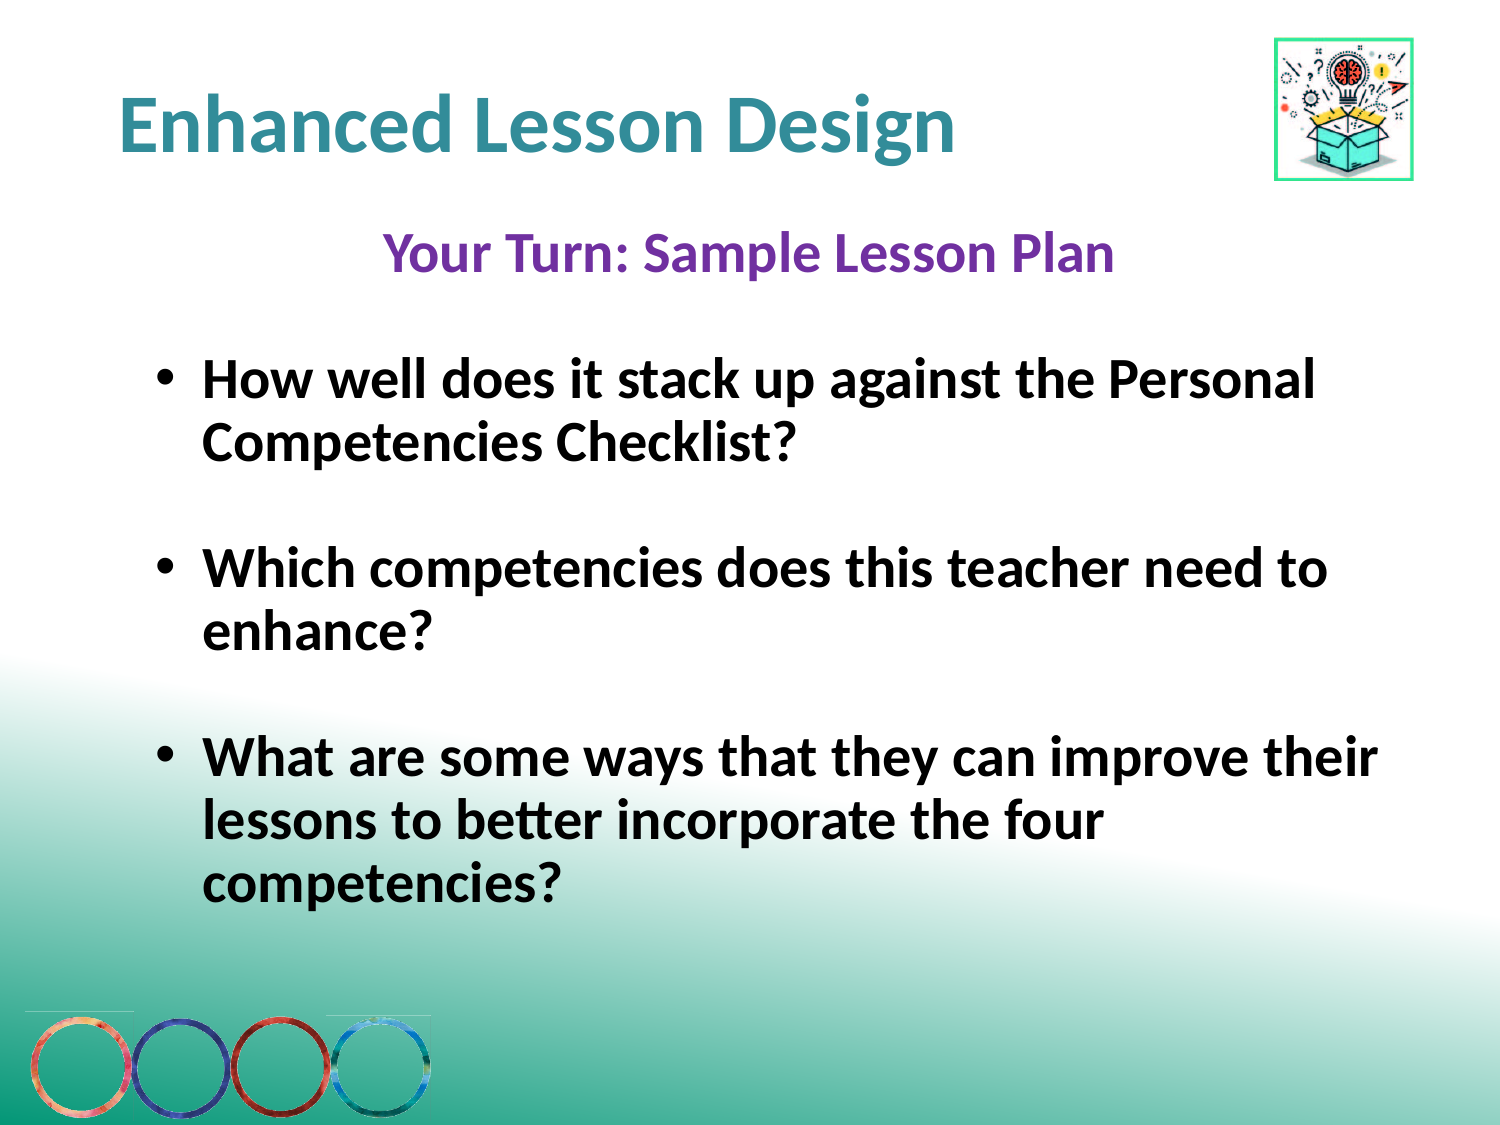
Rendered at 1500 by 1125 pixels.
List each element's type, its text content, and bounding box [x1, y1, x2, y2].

title Enhanced Lesson Design [103, 59, 1397, 193]
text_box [29, 1014, 429, 1119]
picture [1274, 37, 1414, 181]
list Your Turn: Sample Lesson Plan How well does it stack up against the Personal Competencies Checklist? Which competencies does this teacher need to enhance? What are some ways that they can improve their lessons to better incorporate the four competencies? [103, 214, 1397, 929]
